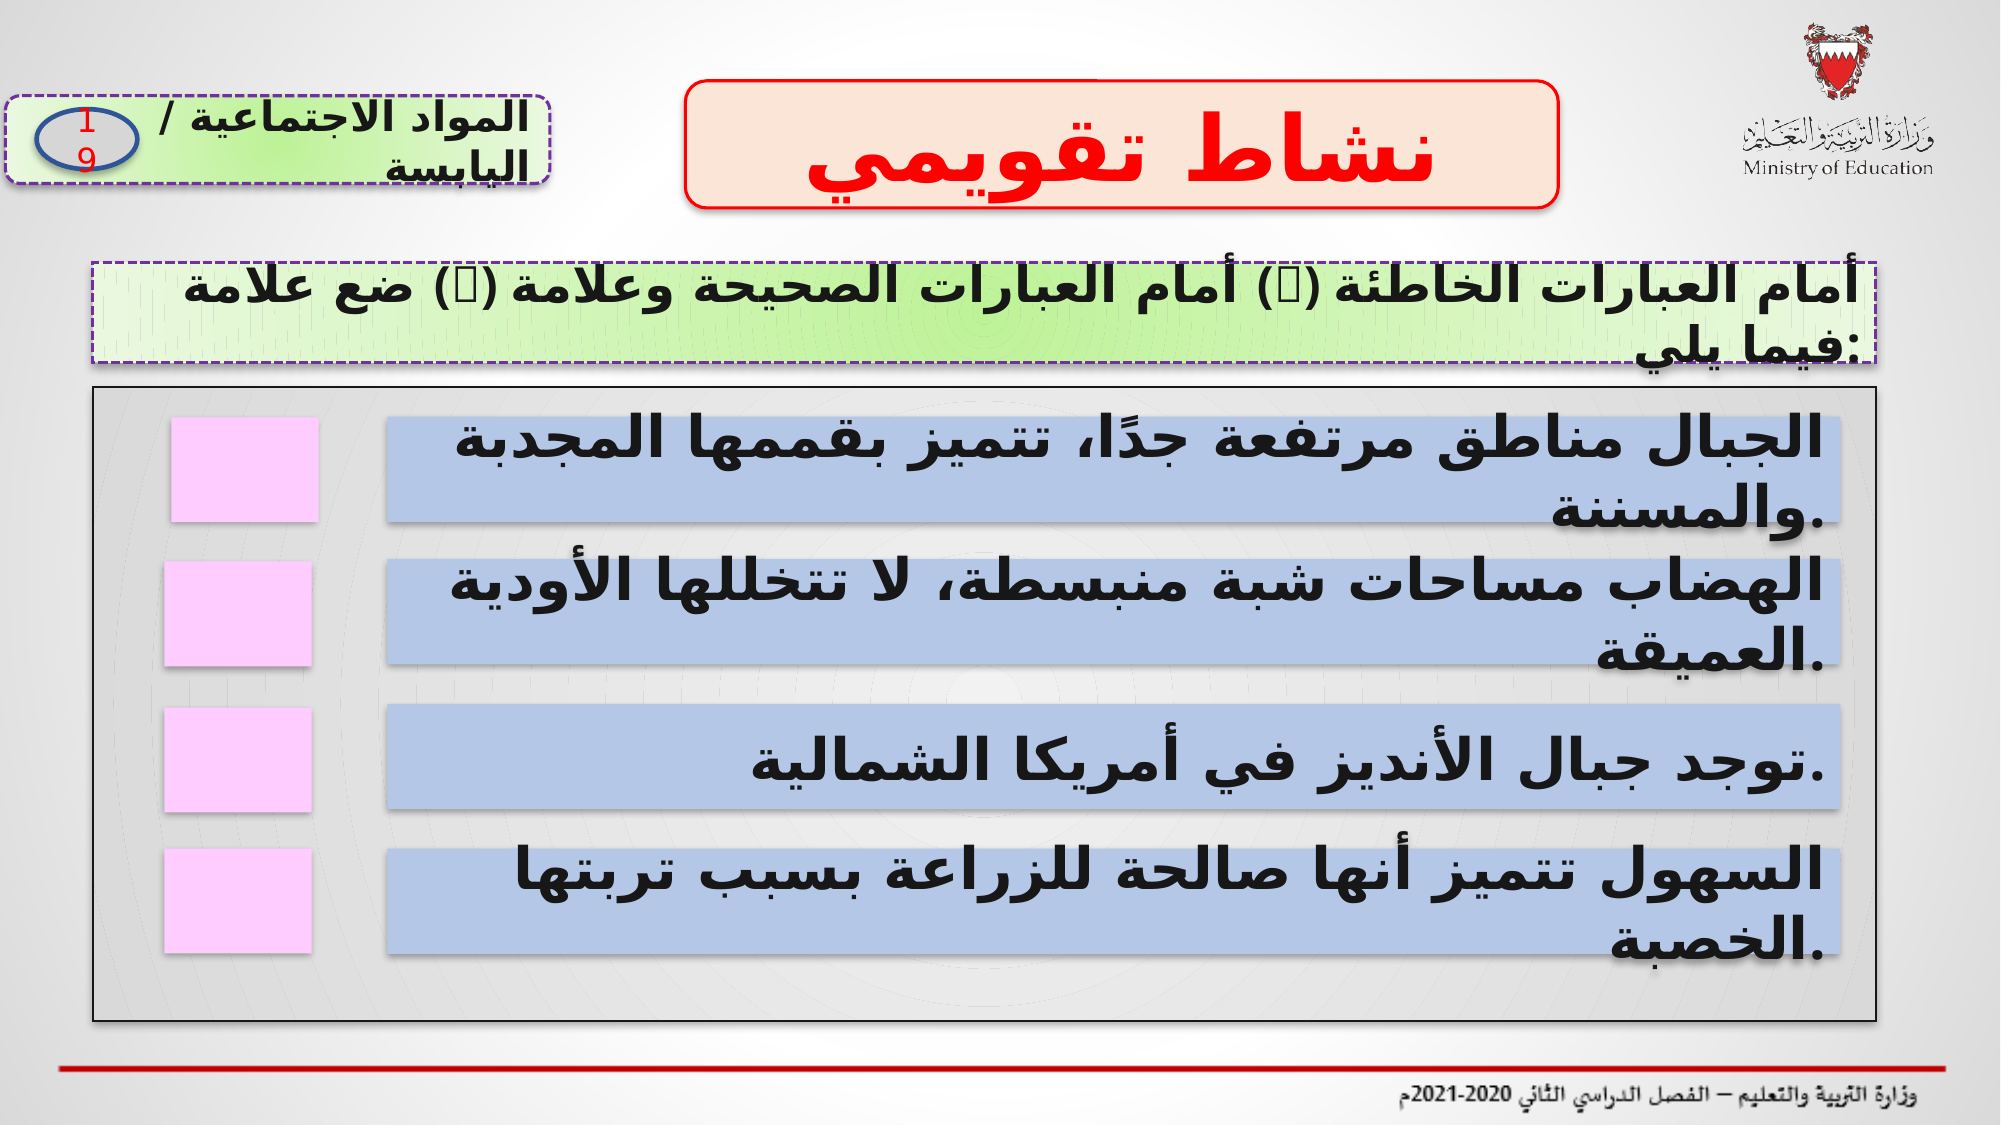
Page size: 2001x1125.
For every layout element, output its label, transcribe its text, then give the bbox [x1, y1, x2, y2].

text_box [163, 707, 313, 814]
text_box توجد جبال الأنديز في أمريكا الشمالية. [386, 703, 1841, 810]
text_box ضع علامة () أمام العبارات الصحيحة وعلامة () أمام العبارات الخاطئة فيما يلي: [92, 262, 1876, 363]
text_box الهضاب مساحات شبة منبسطة، لا تتخللها الأودية العميقة. [386, 558, 1841, 666]
text_box [163, 848, 313, 954]
text_box [92, 386, 1877, 1022]
text_box نشاط تقويمي [684, 79, 1560, 209]
text_box السهول تتميز أنها صالحة للزراعة بسبب تربتها الخصبة. [386, 847, 1841, 955]
text_box الجبال مناطق مرتفعة جدًا، تتميز بقممها المجدبة والمسننة. [386, 416, 1841, 523]
text_box [163, 560, 313, 667]
picture [0, 0, 2001, 1125]
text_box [5, 95, 550, 184]
text_box [170, 416, 320, 523]
